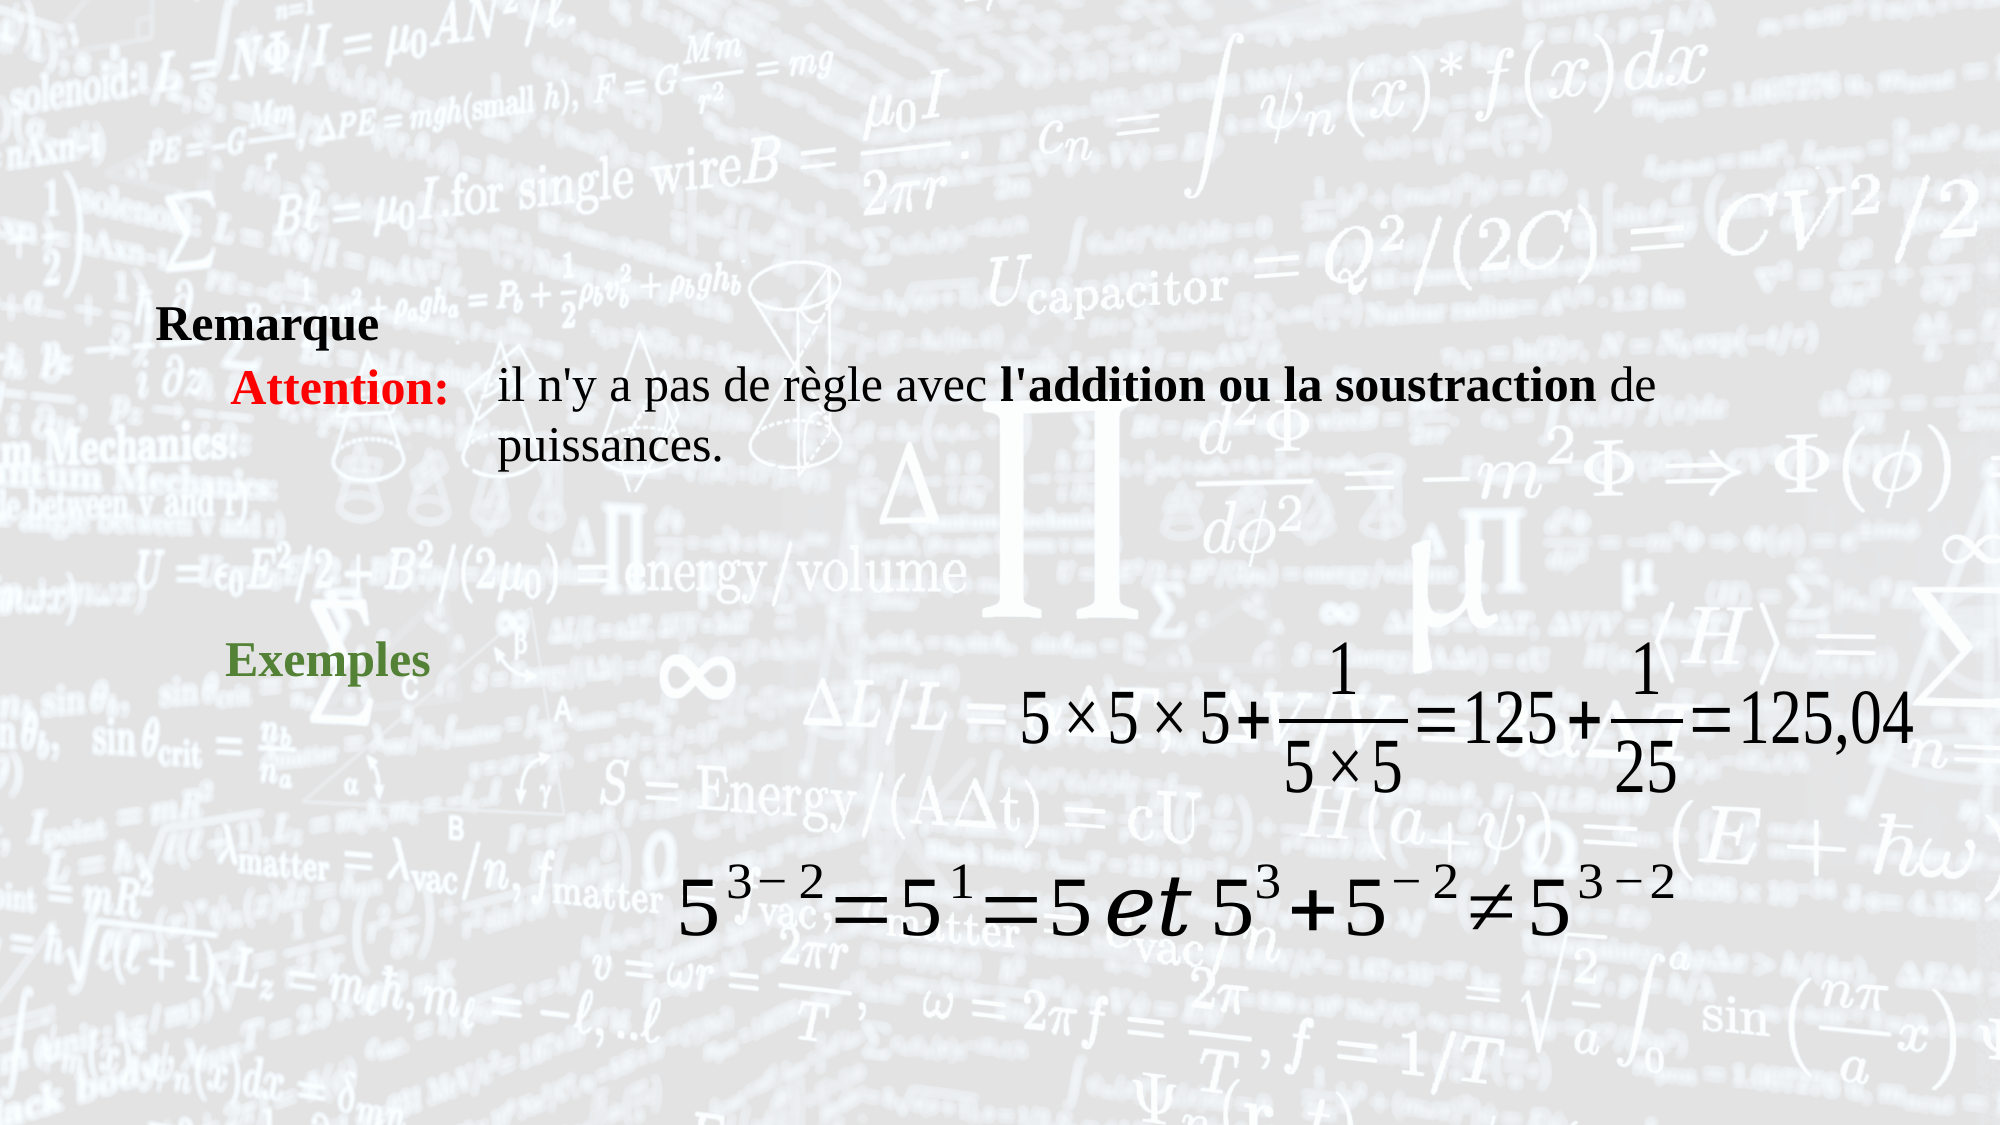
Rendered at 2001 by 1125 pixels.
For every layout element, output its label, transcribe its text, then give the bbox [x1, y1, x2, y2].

text_box Remarque Attention: [140, 278, 1964, 551]
text_box il n'y a pas de règle avec l'addition ou la soustraction de puissances. [482, 344, 1744, 480]
